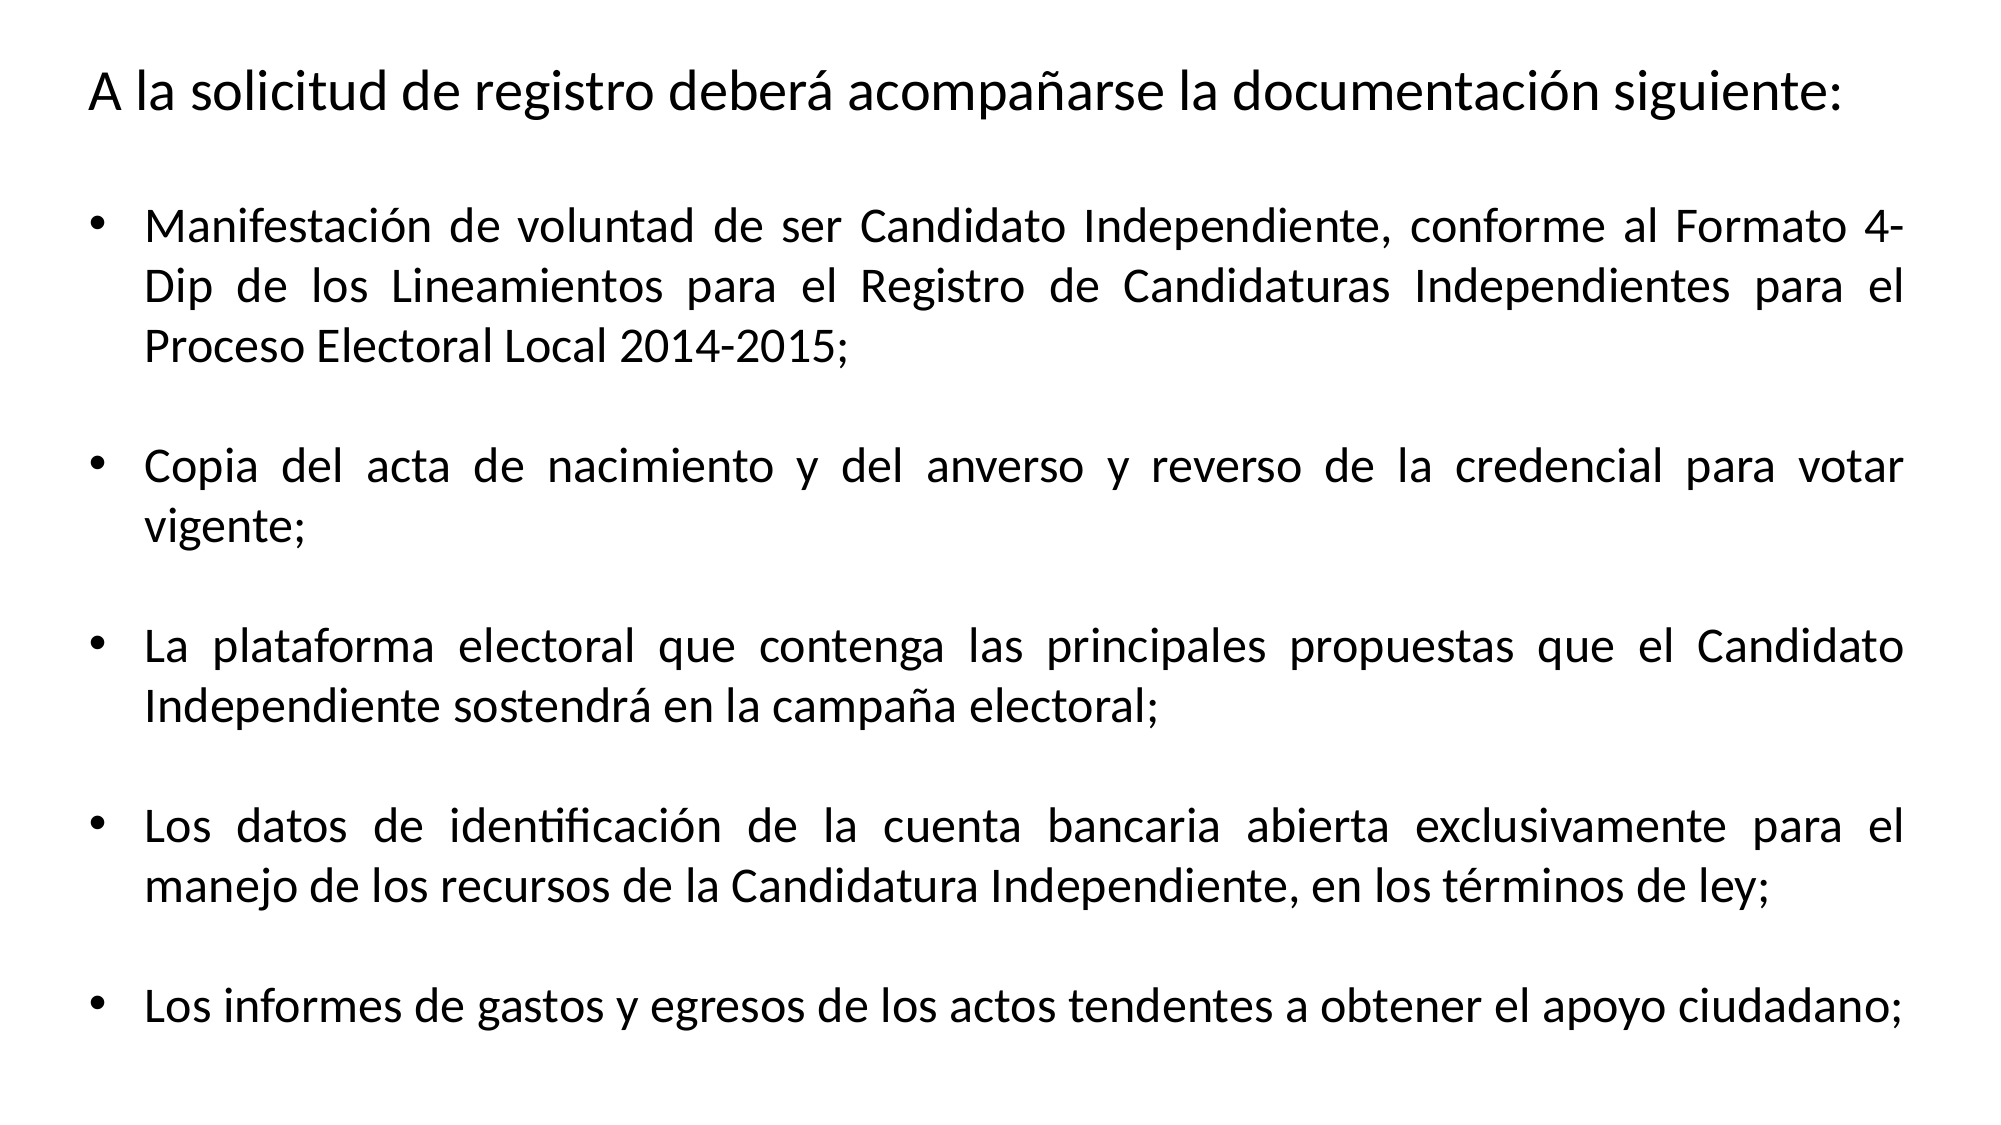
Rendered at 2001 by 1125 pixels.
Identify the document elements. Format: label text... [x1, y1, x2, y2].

text_box A la solicitud de registro deberá acompañarse la documentación siguiente: Manifestación de voluntad de ser Candidato Independiente, conforme al Formato 4-Dip de los Lineamientos para el Registro de Candidaturas Independientes para el Proceso Electoral Local 2014-2015; Copia del acta de nacimiento y del anverso y reverso de la credencial para votar vigente; La plataforma electoral que contenga las principales propuestas que el Candidato Independiente sostendrá en la campaña electoral; Los datos de identificación de la cuenta bancaria abierta exclusivamente para el manejo de los recursos de la Candidatura Independiente, en los términos de ley; Los informes de gastos y egresos de los actos tendentes a obtener el apoyo ciudadano; [73, 45, 1921, 1040]
